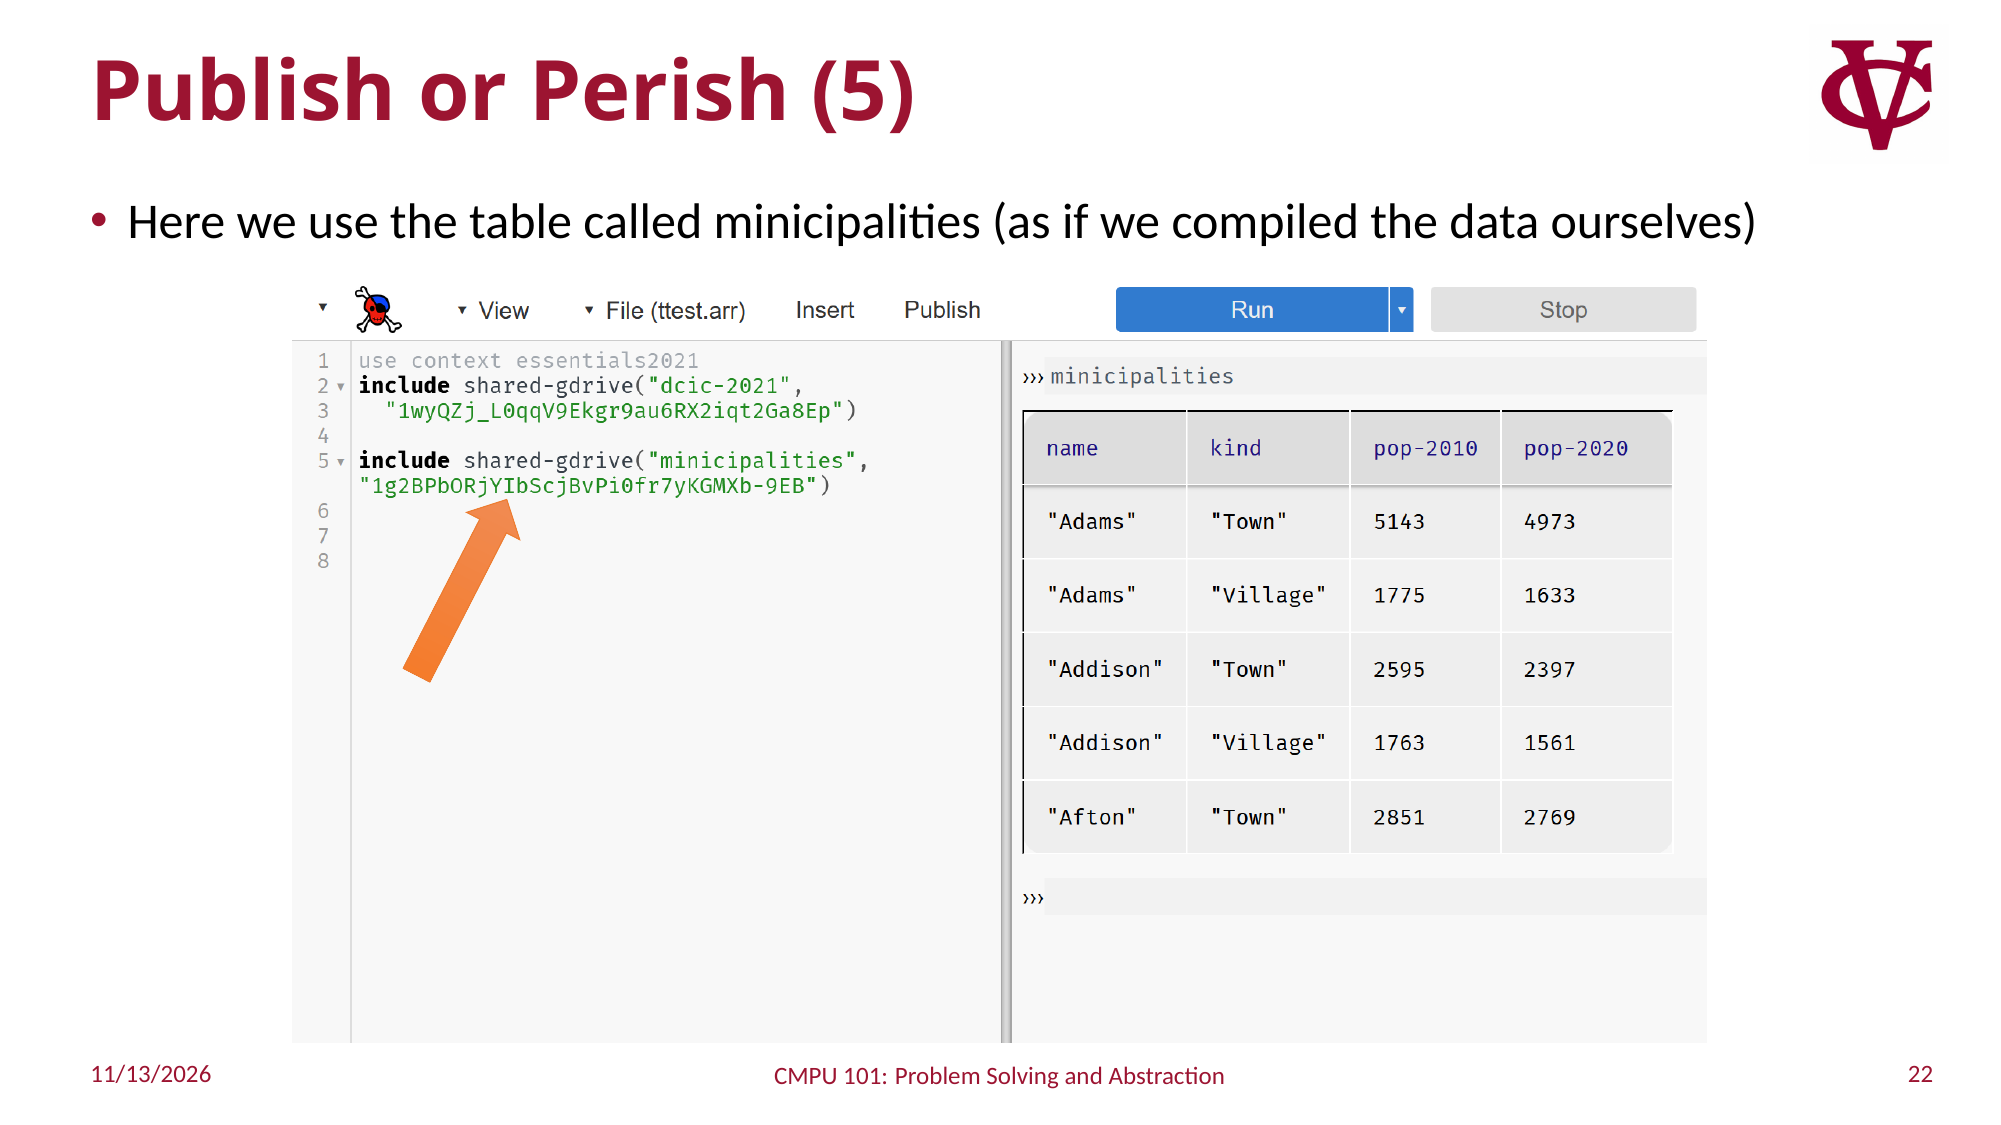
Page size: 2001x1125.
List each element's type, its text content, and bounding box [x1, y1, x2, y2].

slide_number 22 [1384, 1042, 1949, 1103]
title Publish or Perish (5) [75, 37, 1793, 151]
picture [292, 280, 1707, 1043]
list Here we use the table called minicipalities (as if we compiled the data ourselves) [75, 187, 1925, 1006]
footer CMPU 101: Problem Solving and Abstraction [662, 1043, 1338, 1103]
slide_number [75, 1042, 640, 1103]
picture [1809, 24, 1949, 164]
